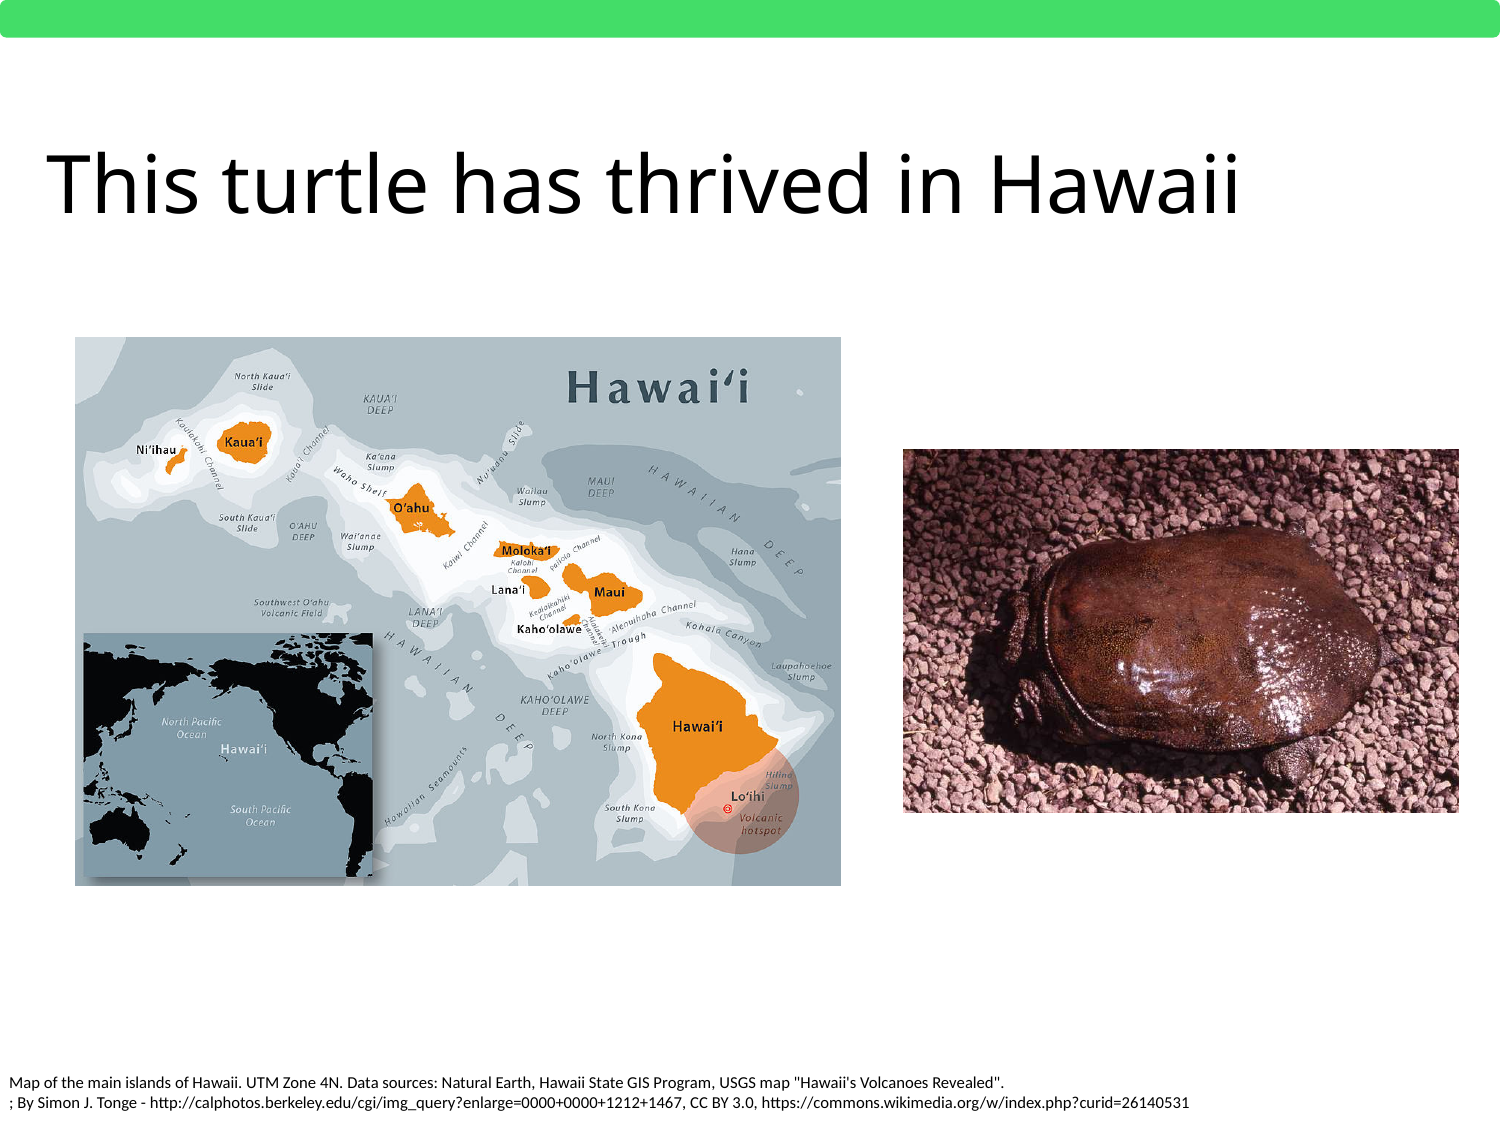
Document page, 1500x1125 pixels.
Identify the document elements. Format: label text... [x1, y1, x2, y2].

picture [74, 337, 841, 887]
picture [903, 449, 1459, 813]
text_box Map of the main islands of Hawaii. UTM Zone 4N. Data sources: Natural Earth, Hawaii State GIS Program, USGS map "Hawaii's Volcanoes Revealed". ; By Simon J. Tonge - http://calphotos.berkeley.edu/cgi/img_query?enlarge=0000+0000+1212+1467, CC BY 3.0, https://commons.wikimedia.org/w/index.php?curid=26140531 [0, 1064, 1375, 1119]
title This turtle has thrived in Hawaii [31, 87, 1357, 275]
text_box [0, 0, 1500, 40]
